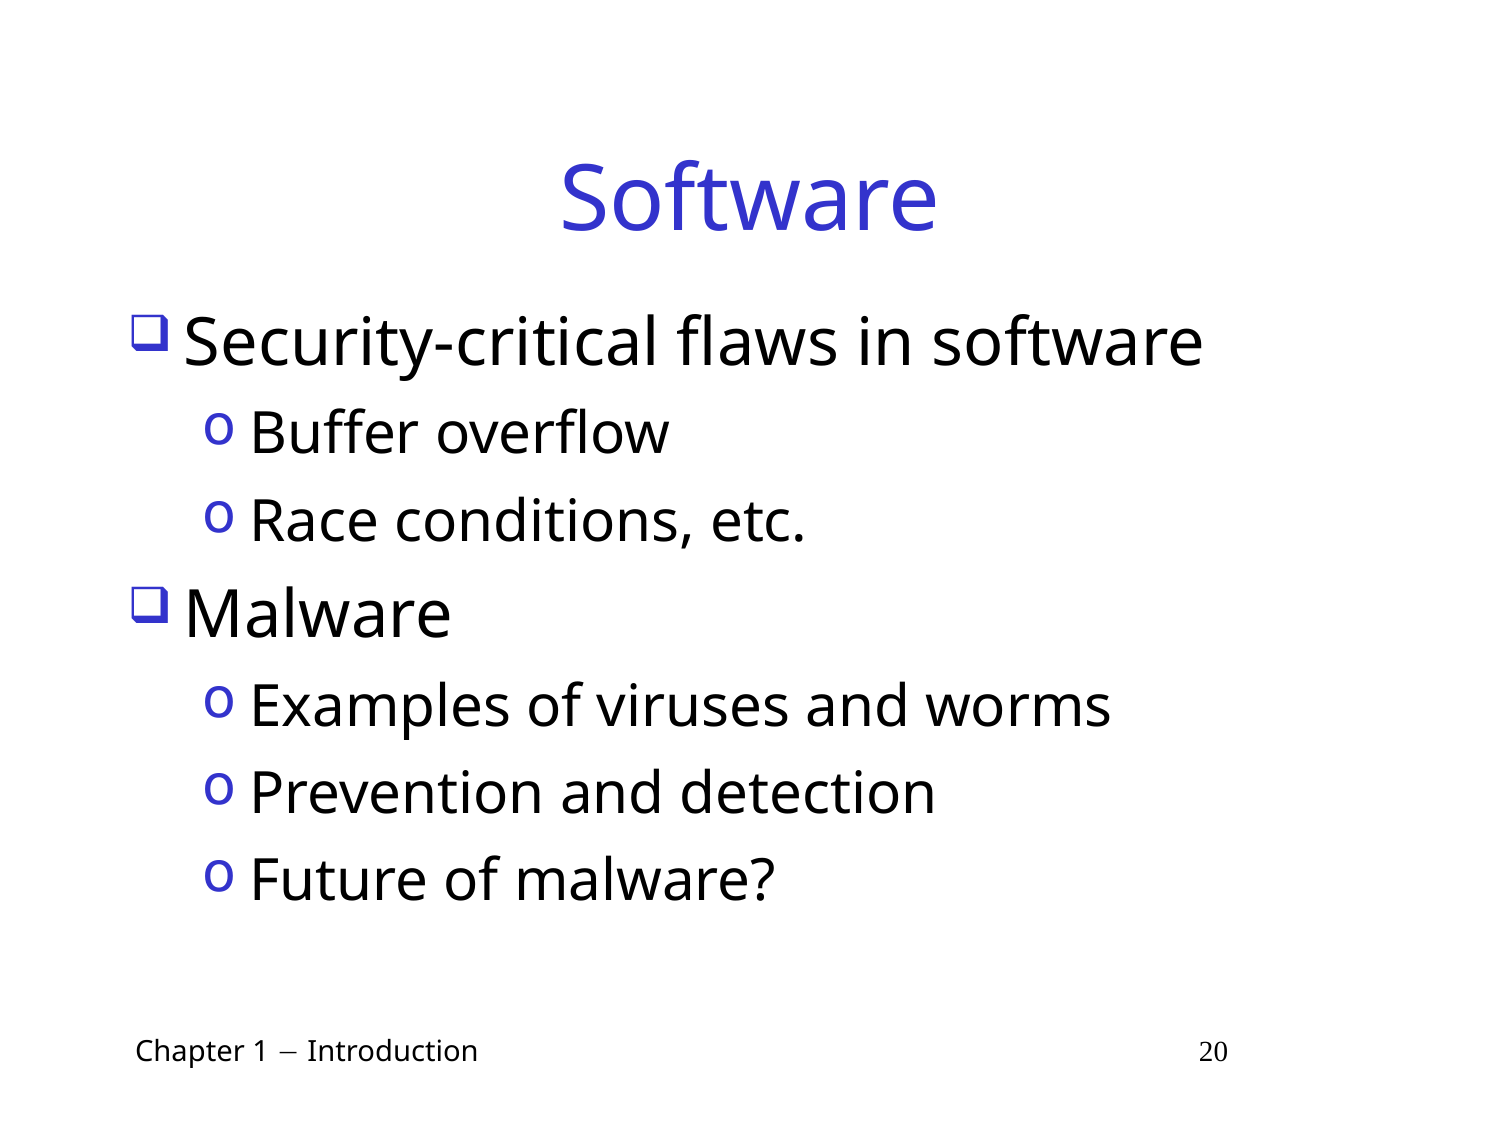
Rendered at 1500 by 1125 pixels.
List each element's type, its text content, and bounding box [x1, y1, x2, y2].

list Security-critical flaws in software Buffer overflow Race conditions, etc. Malware Examples of viruses and worms Prevention and detection Future of malware? [112, 299, 1388, 976]
footer Chapter 1  Introduction 20 [112, 1024, 1401, 1101]
title Software [112, 99, 1388, 288]
